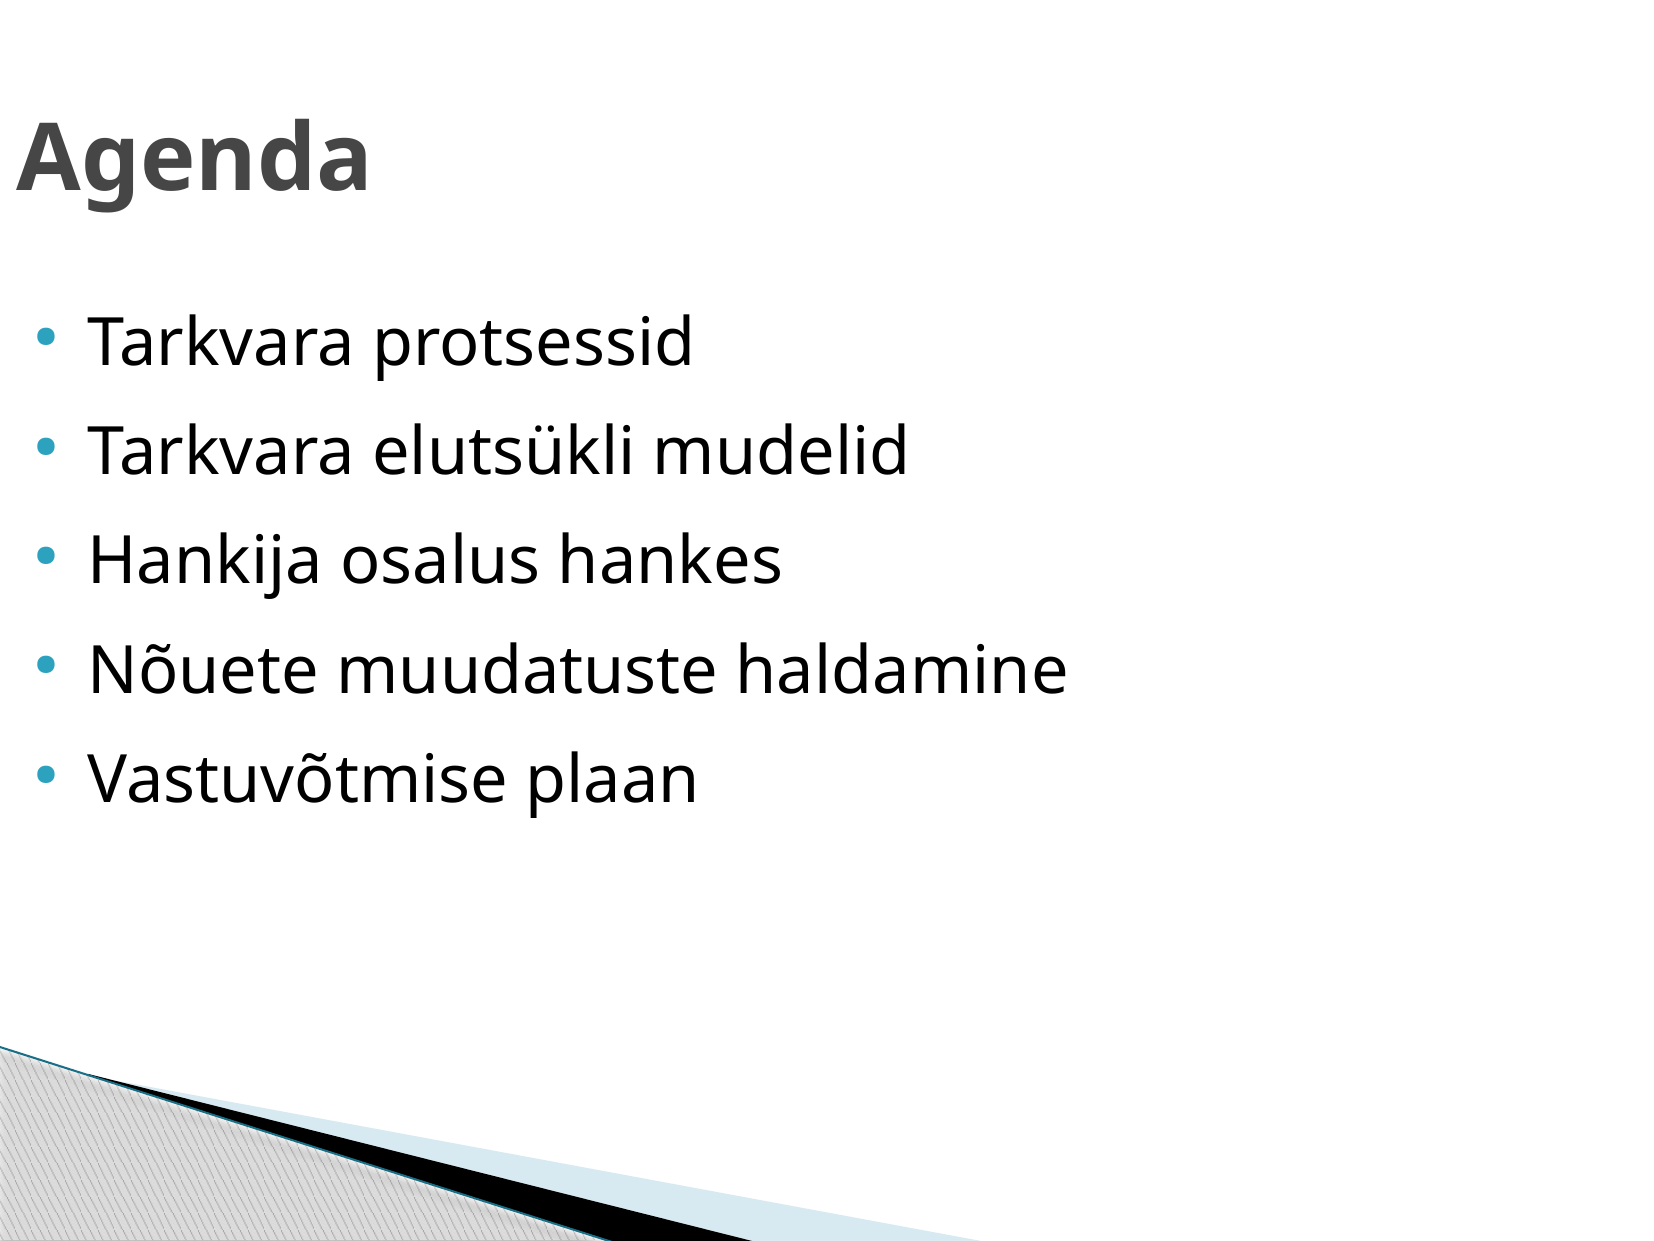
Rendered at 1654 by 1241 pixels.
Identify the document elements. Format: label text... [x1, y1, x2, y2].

title Agenda [0, 49, 1489, 257]
list Tarkvara protsessid Tarkvara elutsükli mudelid Hankija osalus hankes Nõuete muudatuste haldamine Vastuvõtmise plaan [0, 290, 1456, 1010]
